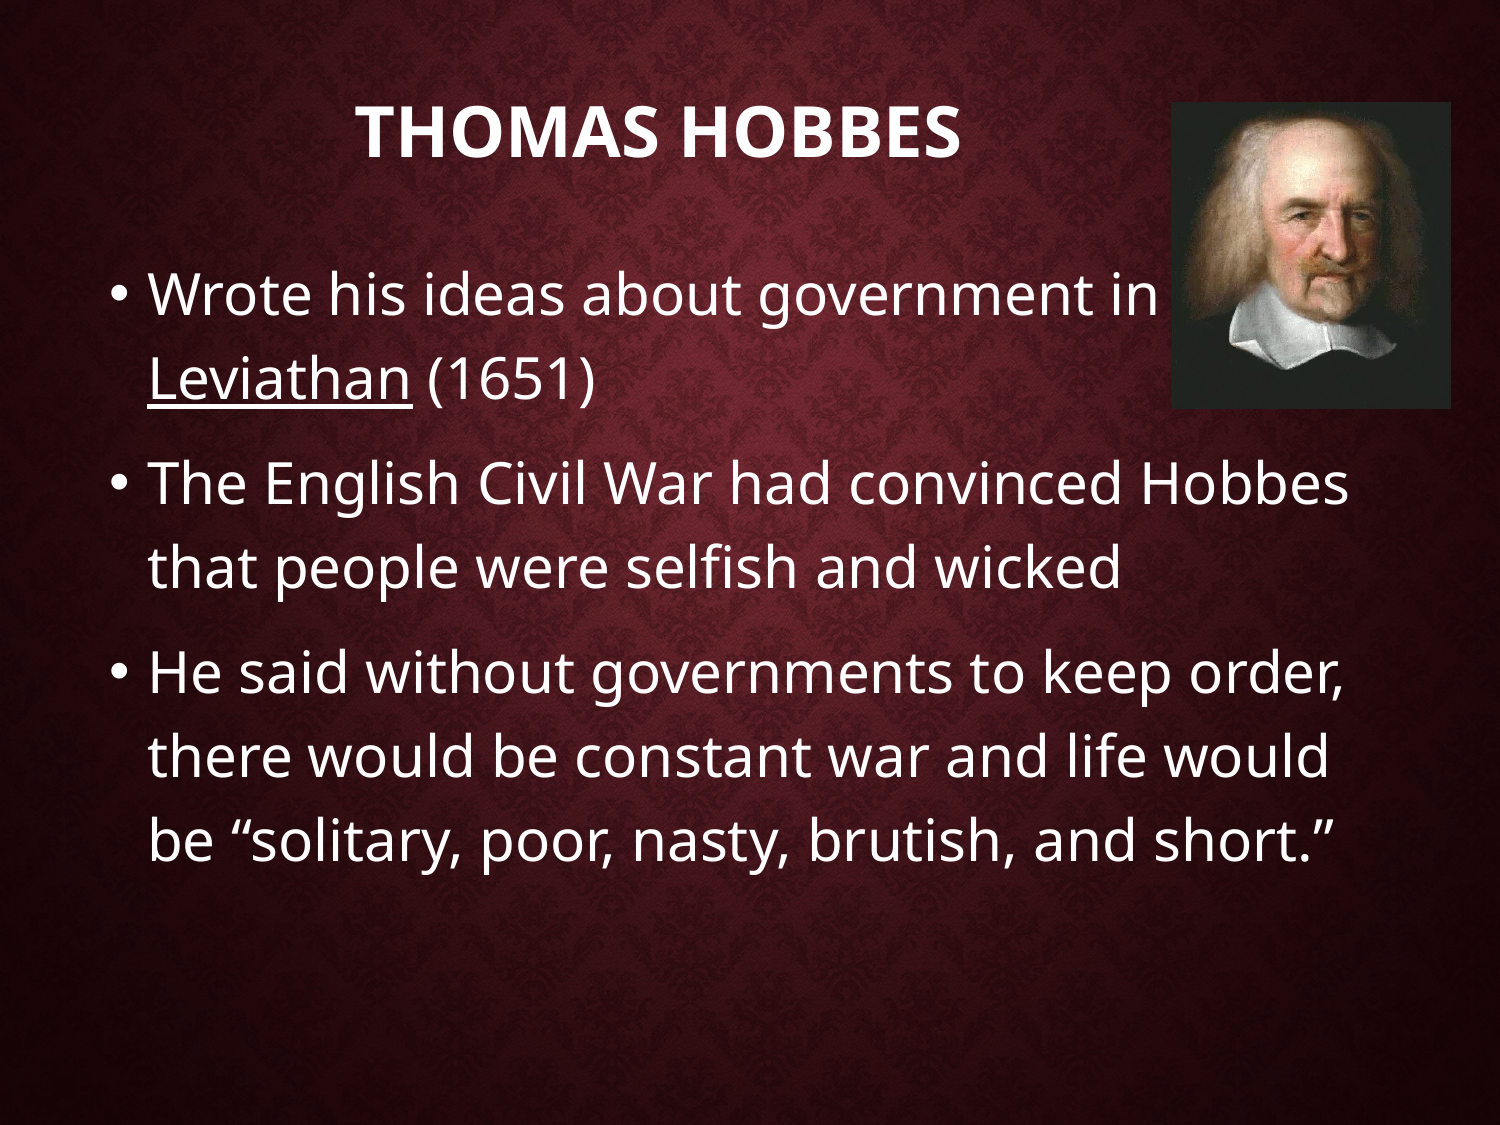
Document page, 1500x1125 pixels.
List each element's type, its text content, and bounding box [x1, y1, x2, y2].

list Wrote his ideas about government in Leviathan (1651) The English Civil War had convinced Hobbes that people were selfish and wicked He said without governments to keep order, there would be constant war and life would be “solitary, poor, nasty, brutish, and short.” [94, 236, 1369, 1010]
title THOMAS HOBBES [21, 71, 1296, 199]
picture [0, 0, 1500, 1125]
